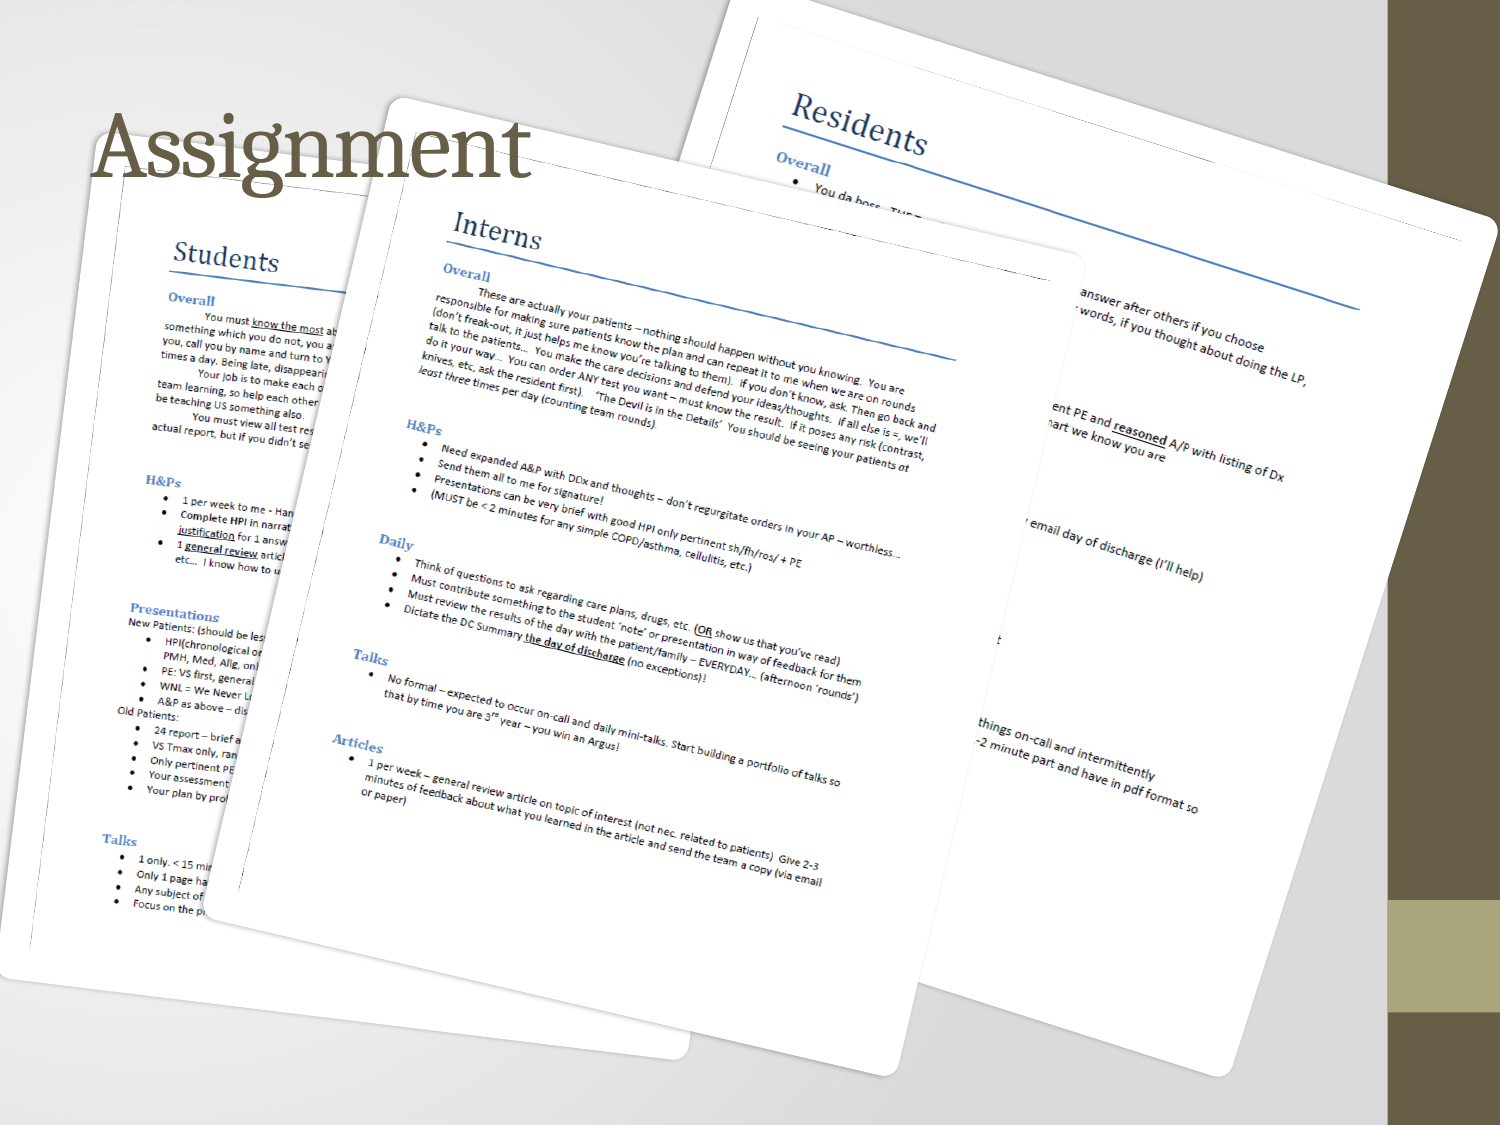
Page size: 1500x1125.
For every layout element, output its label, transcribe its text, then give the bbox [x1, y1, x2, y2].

title Assignment [75, 45, 1325, 197]
picture [31, 108, 1461, 1041]
picture [750, 18, 843, 45]
